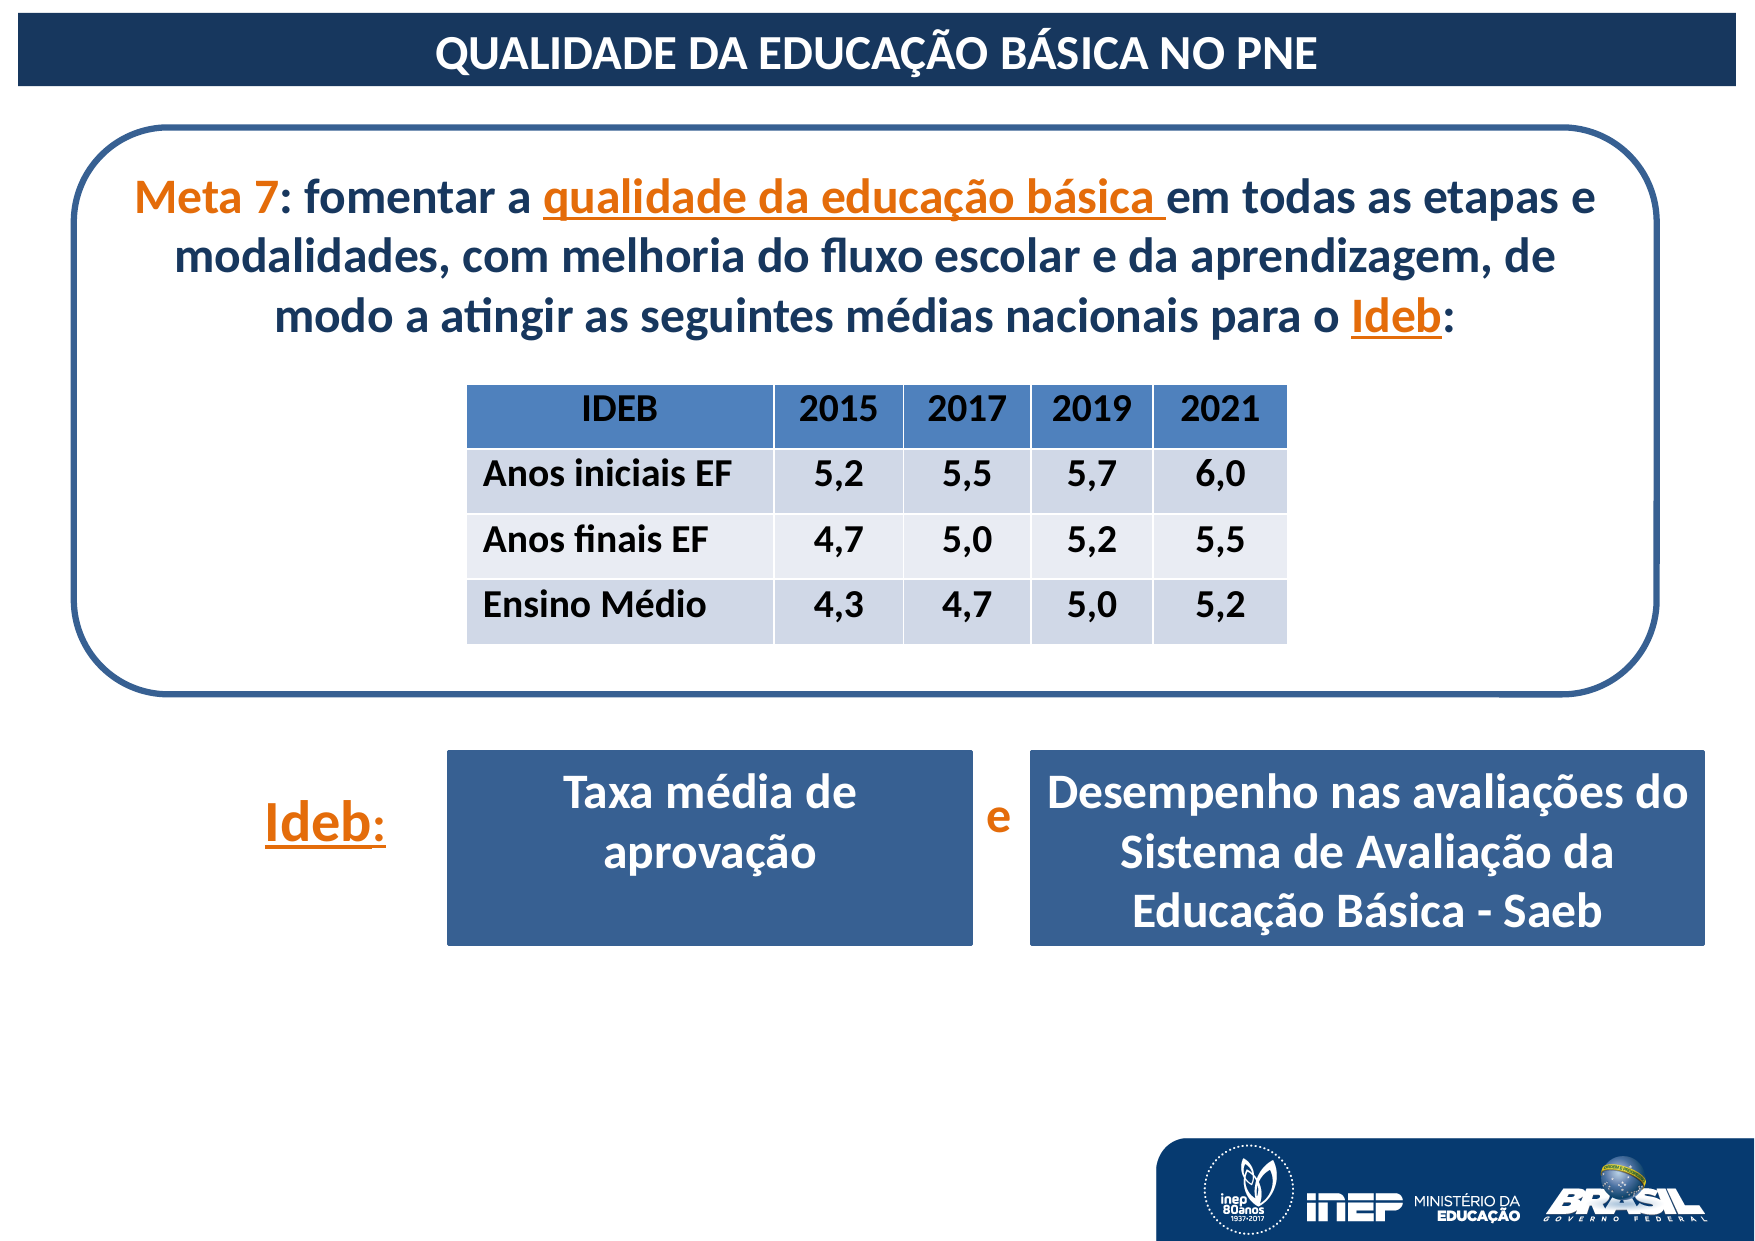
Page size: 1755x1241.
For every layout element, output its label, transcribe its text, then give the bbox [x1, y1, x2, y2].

table_header 2021 [1154, 385, 1287, 448]
table_cell 4,7 [775, 515, 903, 578]
table_cell 5,2 [1032, 515, 1152, 578]
table_cell 5,0 [1032, 580, 1152, 644]
text_box e [971, 775, 1031, 851]
table_cell 5,2 [1154, 580, 1287, 644]
text_box Taxa média de aprovação [448, 751, 972, 945]
table_header 2015 [775, 385, 903, 448]
table_cell Anos iniciais EF [467, 450, 773, 513]
text_box Desempenho nas avaliações do Sistema de Avaliação da Educação Básica - Saeb [1031, 751, 1704, 945]
text_box Meta 7: fomentar a qualidade da educação básica em todas as etapas e modalidades, com melhoria do fluxo escolar e da aprendizagem, de modo a atingir as seguintes médias nacionais para o Ideb: [73, 127, 1657, 695]
table_cell 6,0 [1154, 450, 1287, 513]
table_header IDEB [467, 385, 773, 448]
table_cell 5,5 [1154, 515, 1287, 578]
table_cell 5,2 [775, 450, 903, 513]
table_header 2017 [904, 385, 1030, 448]
table_cell 4,3 [775, 580, 903, 644]
table_cell 5,0 [904, 515, 1030, 578]
table_cell 5,7 [1032, 450, 1152, 513]
picture [0, 0, 1755, 1241]
text_box QUALIDADE DA EDUCAÇÃO BÁSICA NO PNE [18, 12, 1736, 87]
table_cell Ensino Médio [467, 580, 773, 644]
table_header 2019 [1032, 385, 1152, 448]
table_cell Anos finais EF [467, 515, 773, 578]
table_cell 5,5 [904, 450, 1030, 513]
text_box Ideb: [249, 775, 439, 861]
table_cell 4,7 [904, 580, 1030, 644]
